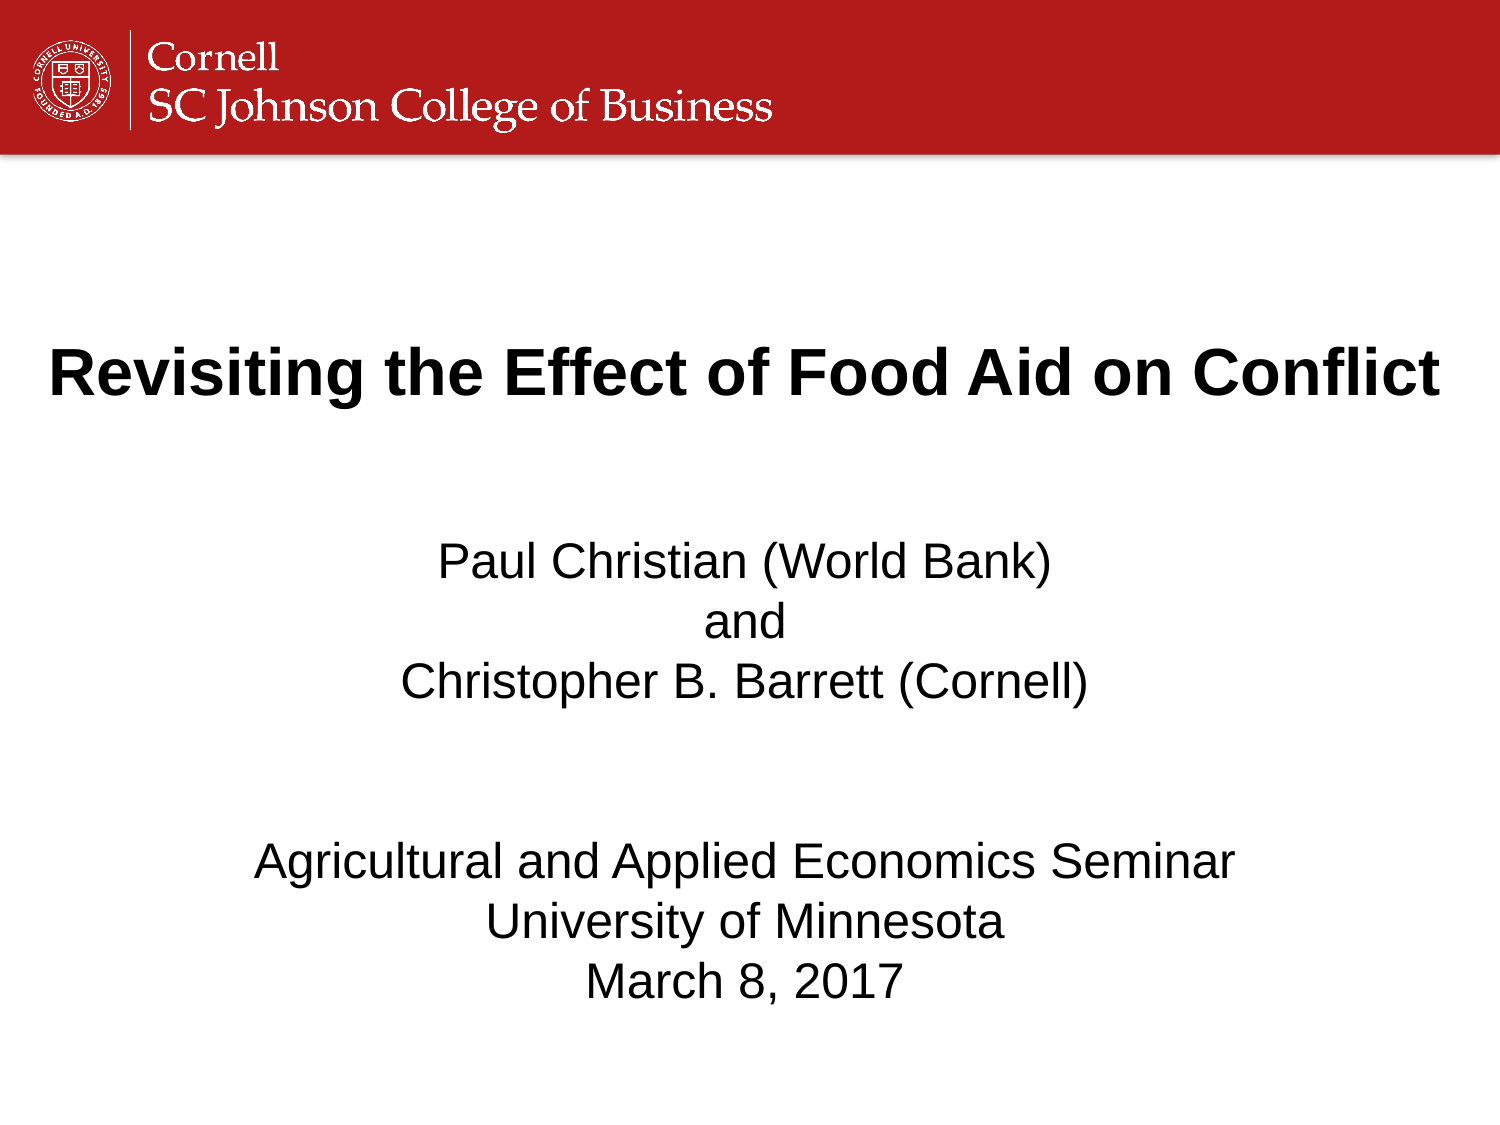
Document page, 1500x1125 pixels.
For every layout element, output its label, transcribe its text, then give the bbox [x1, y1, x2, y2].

picture [33, 21, 772, 133]
text_box Revisiting the Effect of Food Aid on Conflict Paul Christian (World Bank) and Christopher B. Barrett (Cornell) Agricultural and Applied Economics Seminar University of Minnesota March 8, 2017 [33, 321, 1457, 1016]
